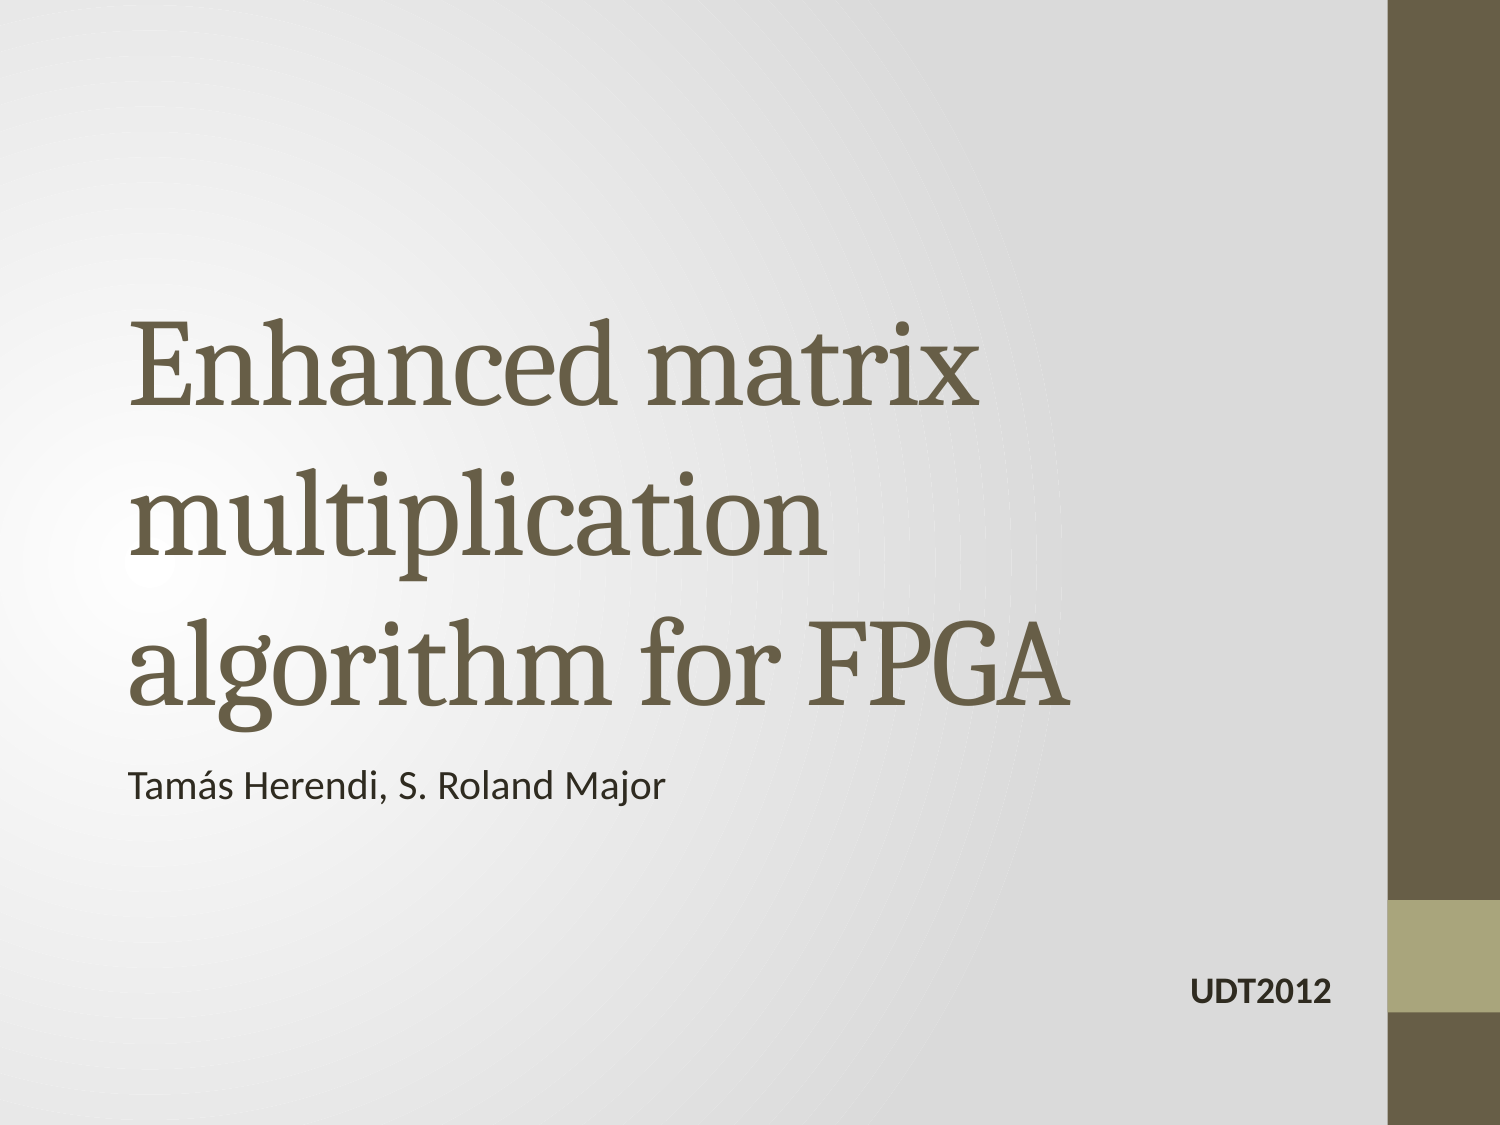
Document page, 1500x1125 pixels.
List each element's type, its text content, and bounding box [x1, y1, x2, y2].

text_box UDT2012 [1175, 958, 1483, 1019]
subtitle Tamás Herendi, S. Roland Major [112, 750, 1173, 925]
title Enhanced matrix multiplication algorithm for FPGA [112, 312, 1350, 738]
